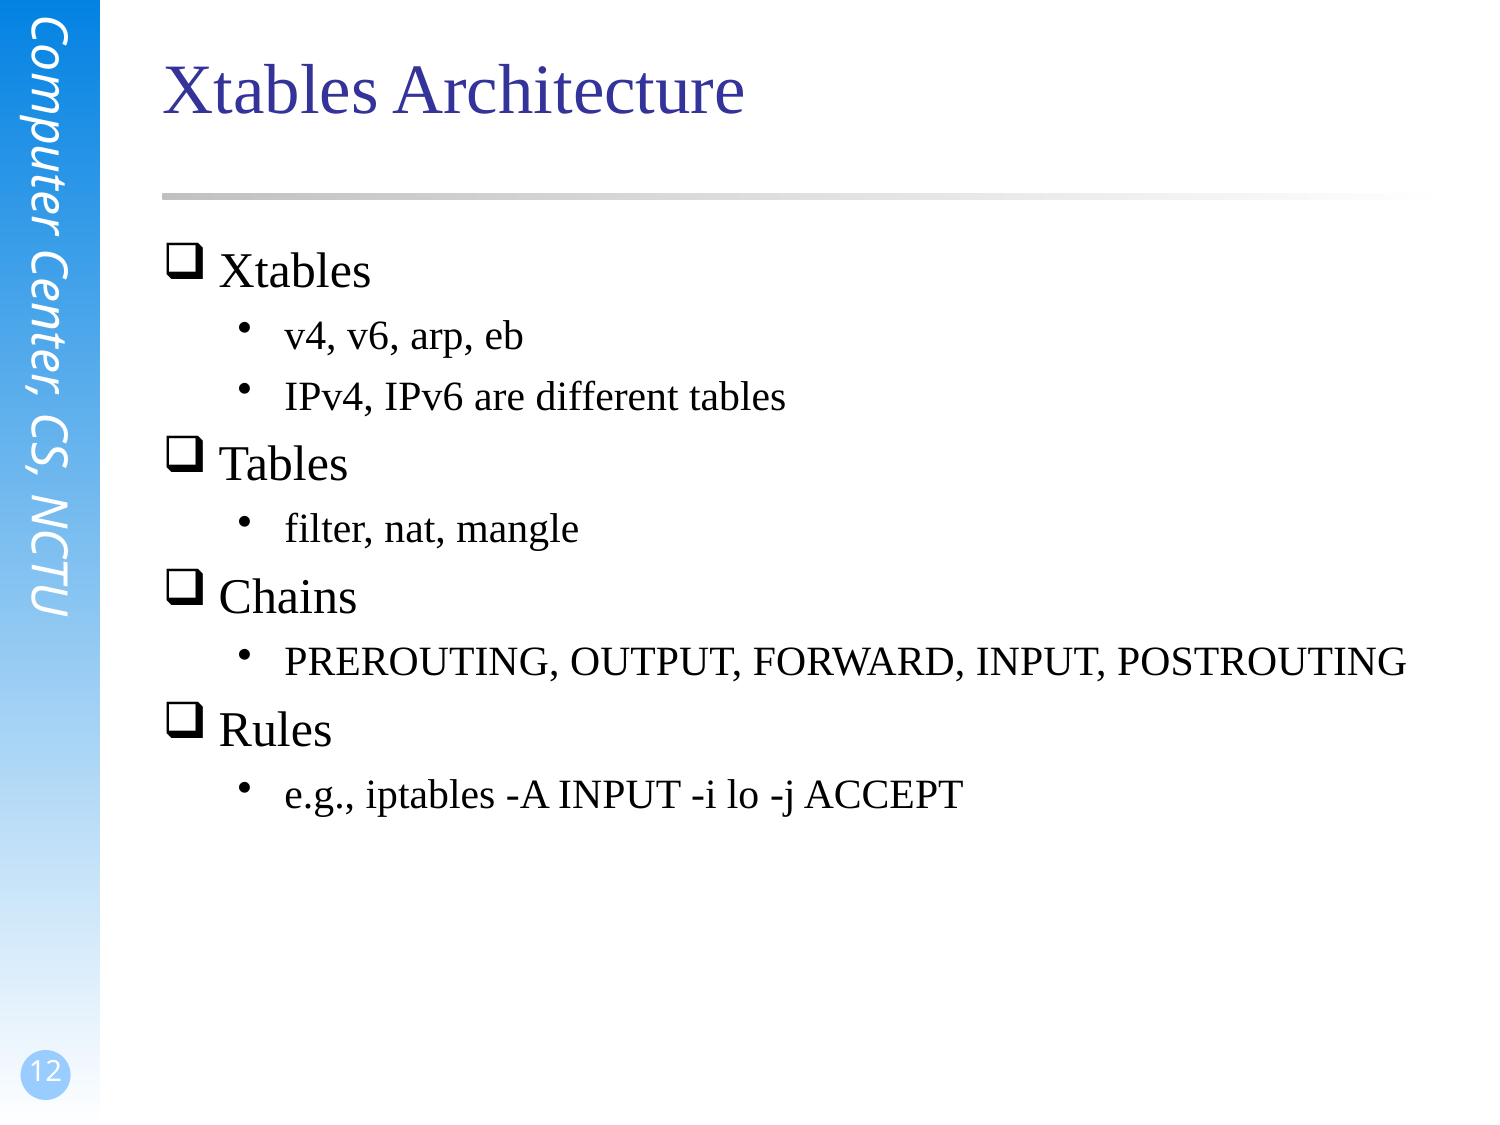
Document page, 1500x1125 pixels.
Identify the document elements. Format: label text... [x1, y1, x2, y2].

list Xtables v4, v6, arp, eb IPv4, IPv6 are different tables Tables filter, nat, mangle Chains PREROUTING, OUTPUT, FORWARD, INPUT, POSTROUTING Rules e.g., iptables -A INPUT -i lo -j ACCEPT [162, 237, 1438, 1000]
title Xtables Architecture [162, 42, 1438, 231]
